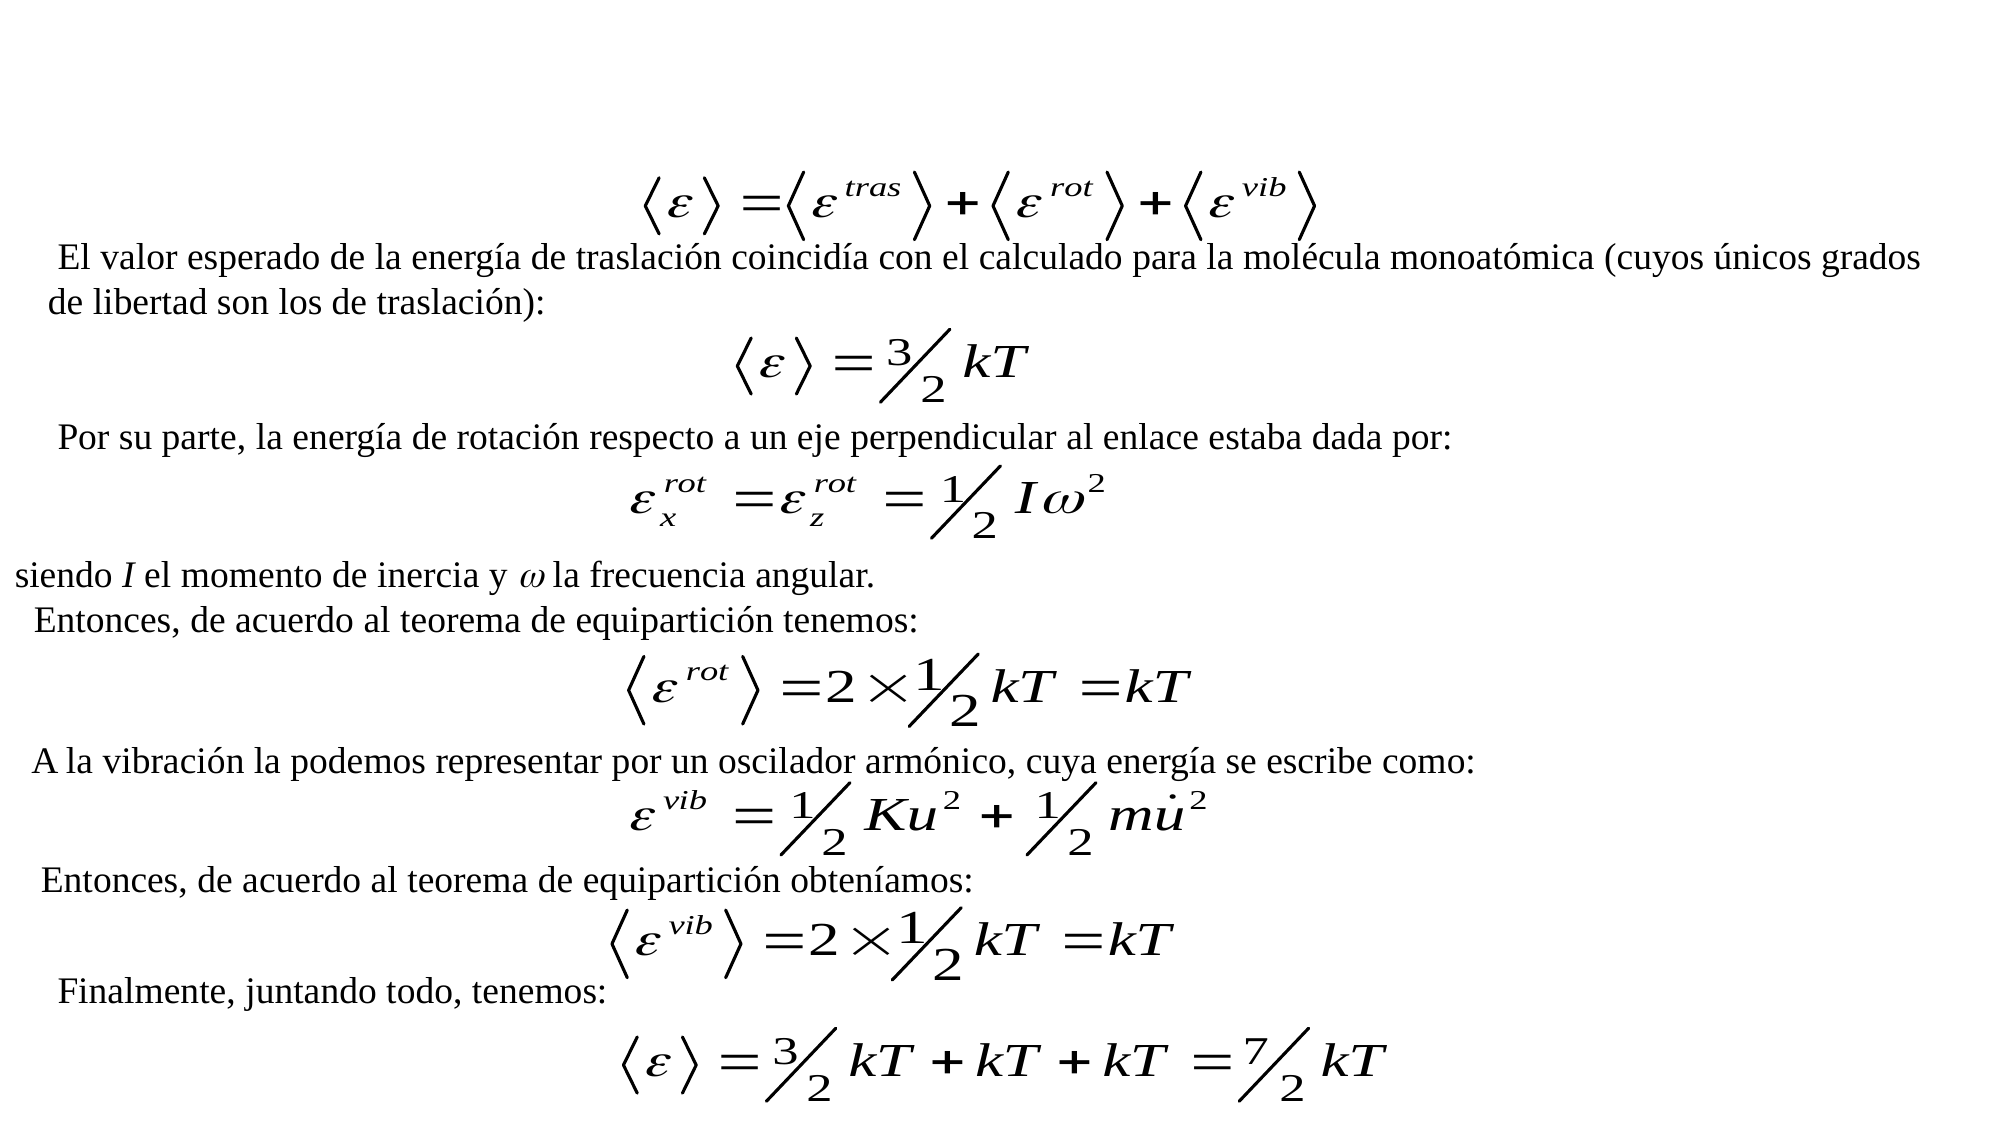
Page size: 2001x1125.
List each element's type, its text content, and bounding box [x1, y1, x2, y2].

text_box Por su parte, la energía de rotación respecto a un eje perpendicular al enlace estaba dada por: [33, 404, 1984, 465]
text_box Finalmente, juntando todo, tenemos: [33, 959, 1984, 1019]
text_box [725, 318, 1041, 414]
text_box A la vibración la podemos representar por un oscilador armónico, cuya energía se escribe como: [16, 728, 2000, 789]
text_box El valor esperado de la energía de traslación coincidía con el calculado para la molécula monoatómica (cuyos únicos grados de libertad son los de traslación): [33, 224, 1984, 330]
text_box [611, 1017, 1400, 1113]
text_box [599, 896, 1190, 992]
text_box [616, 642, 1207, 738]
text_box siendo I el momento de inercia y w la frecuencia angular. Entonces, de acuerdo al teorema de equipartición tenemos: [0, 542, 1950, 648]
text_box Entonces, de acuerdo al teorema de equipartición obteníamos: [16, 847, 1967, 908]
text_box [619, 454, 1120, 550]
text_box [633, 162, 1329, 250]
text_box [618, 771, 1219, 867]
